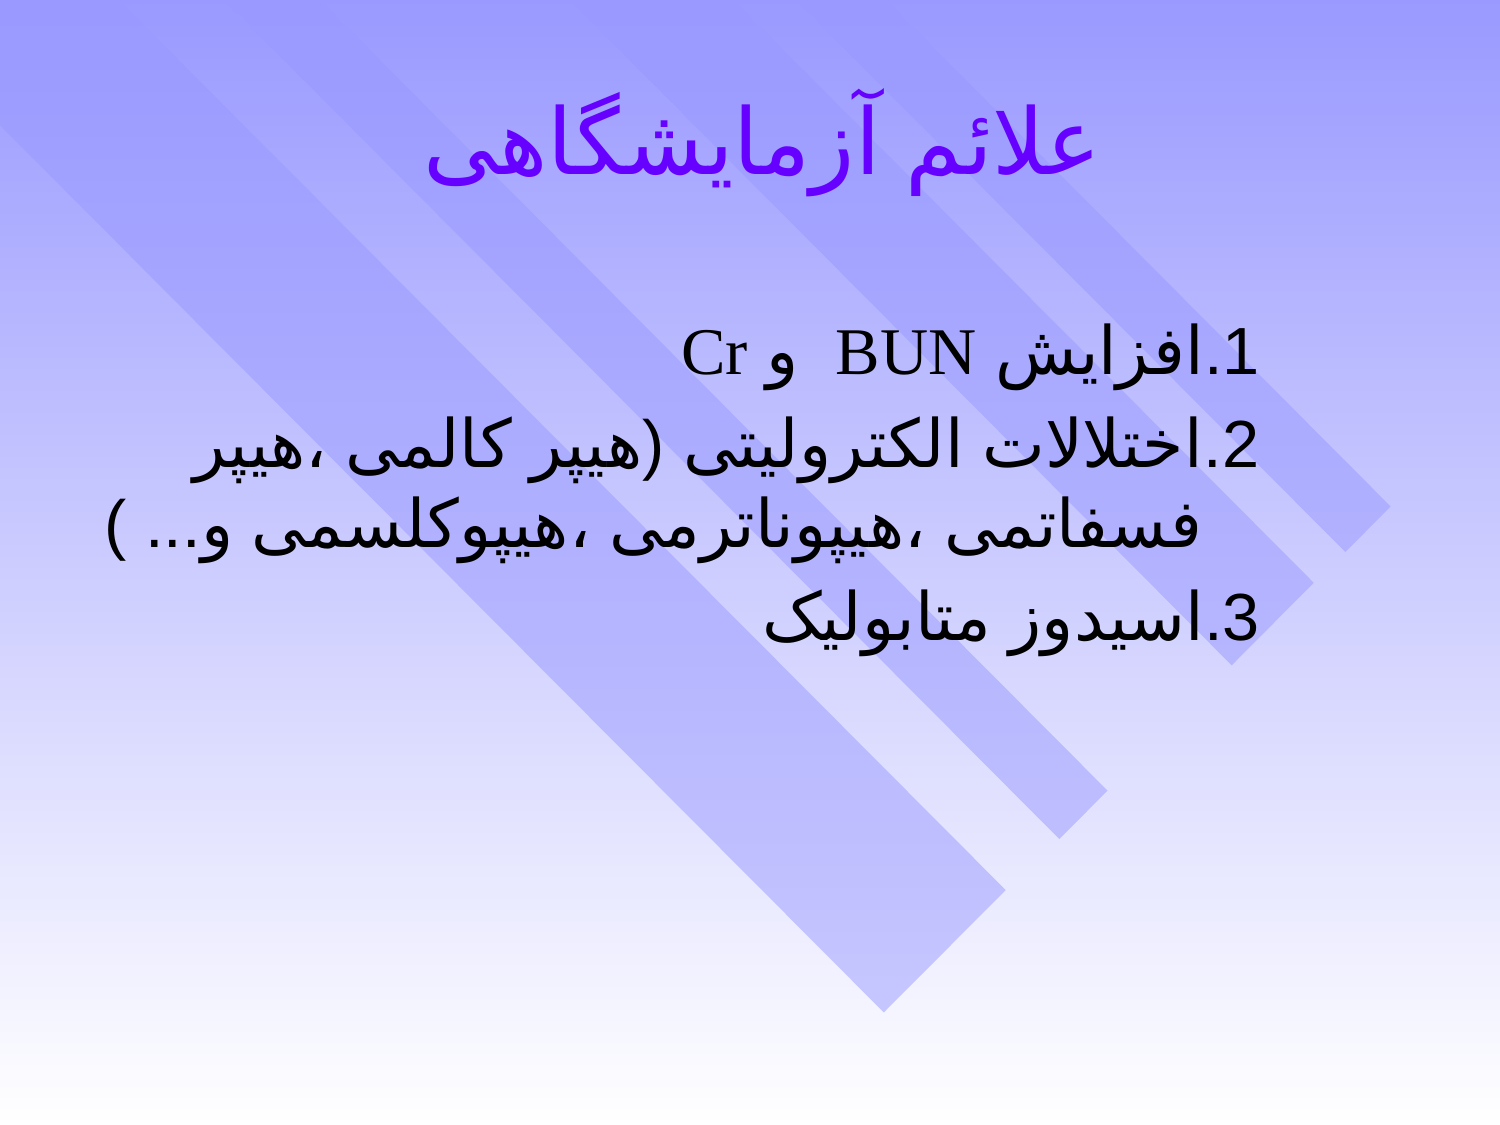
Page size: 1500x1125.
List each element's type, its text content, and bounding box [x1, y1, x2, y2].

list 1.افزایش BUN و Cr 2.اختلالات الکترولیتی (هیپر کالمی ،هیپر فسفاتمی ،هیپوناترمی ،هیپوکلسمی و... ) 3.اسیدوز متابولیک [0, 299, 1276, 976]
title علائم آزمایشگاهی [112, 37, 1388, 238]
